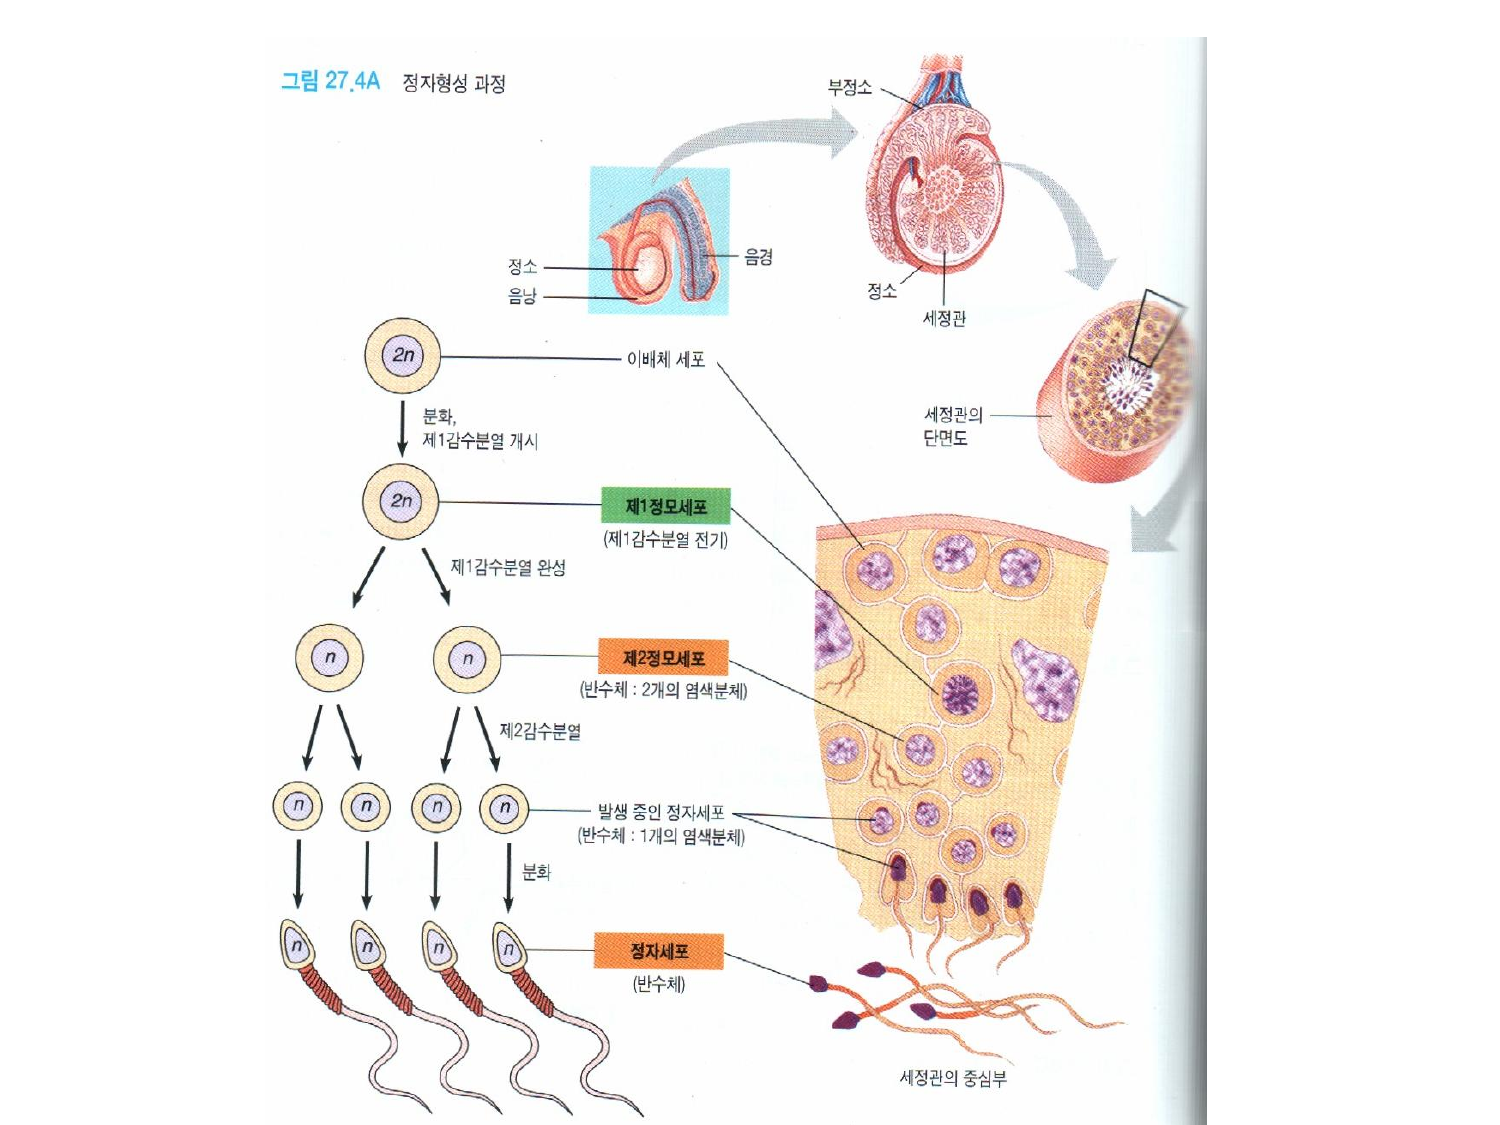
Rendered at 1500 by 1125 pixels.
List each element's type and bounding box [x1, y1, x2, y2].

list [265, 36, 1207, 1125]
